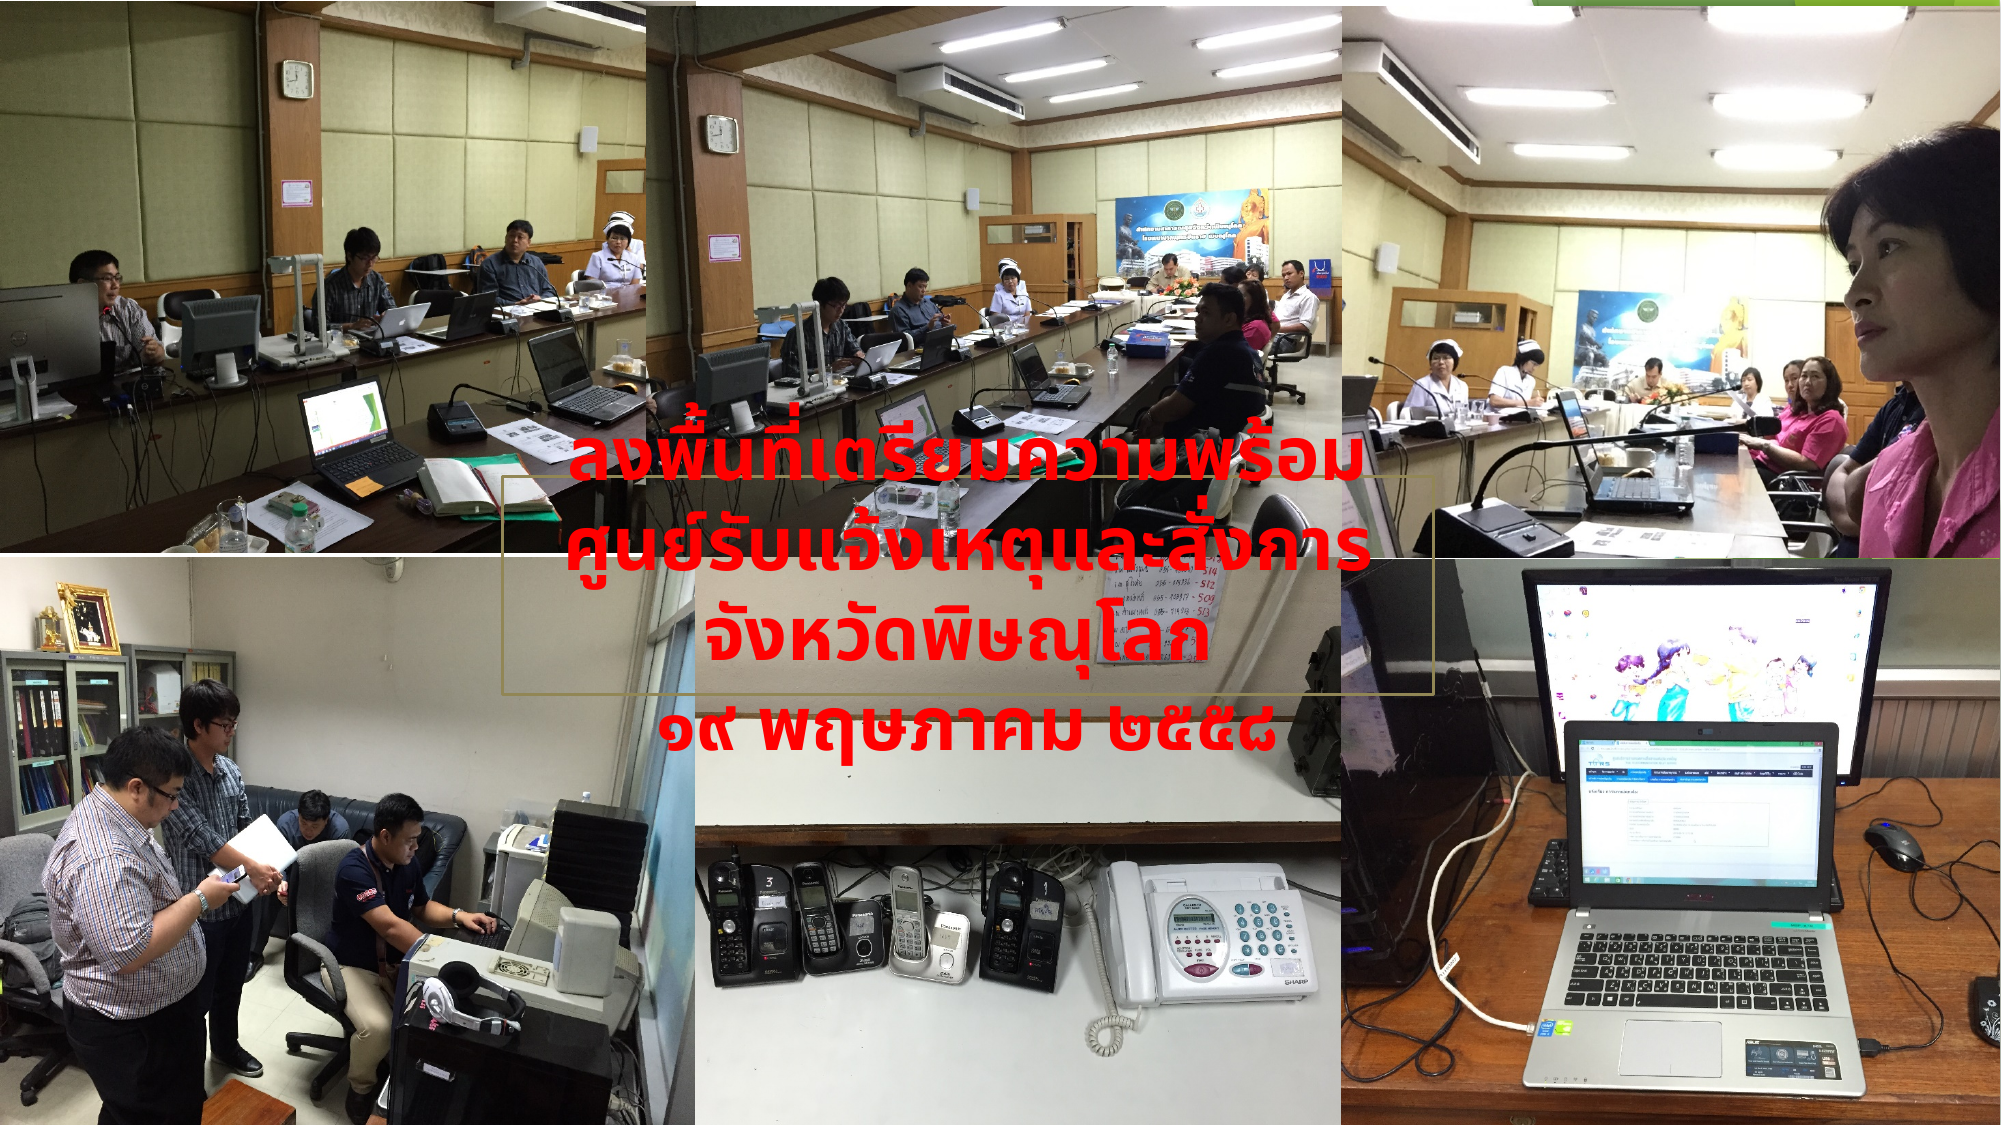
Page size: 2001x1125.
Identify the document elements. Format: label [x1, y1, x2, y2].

list [1343, 5, 2000, 558]
picture [0, 1, 2000, 1125]
